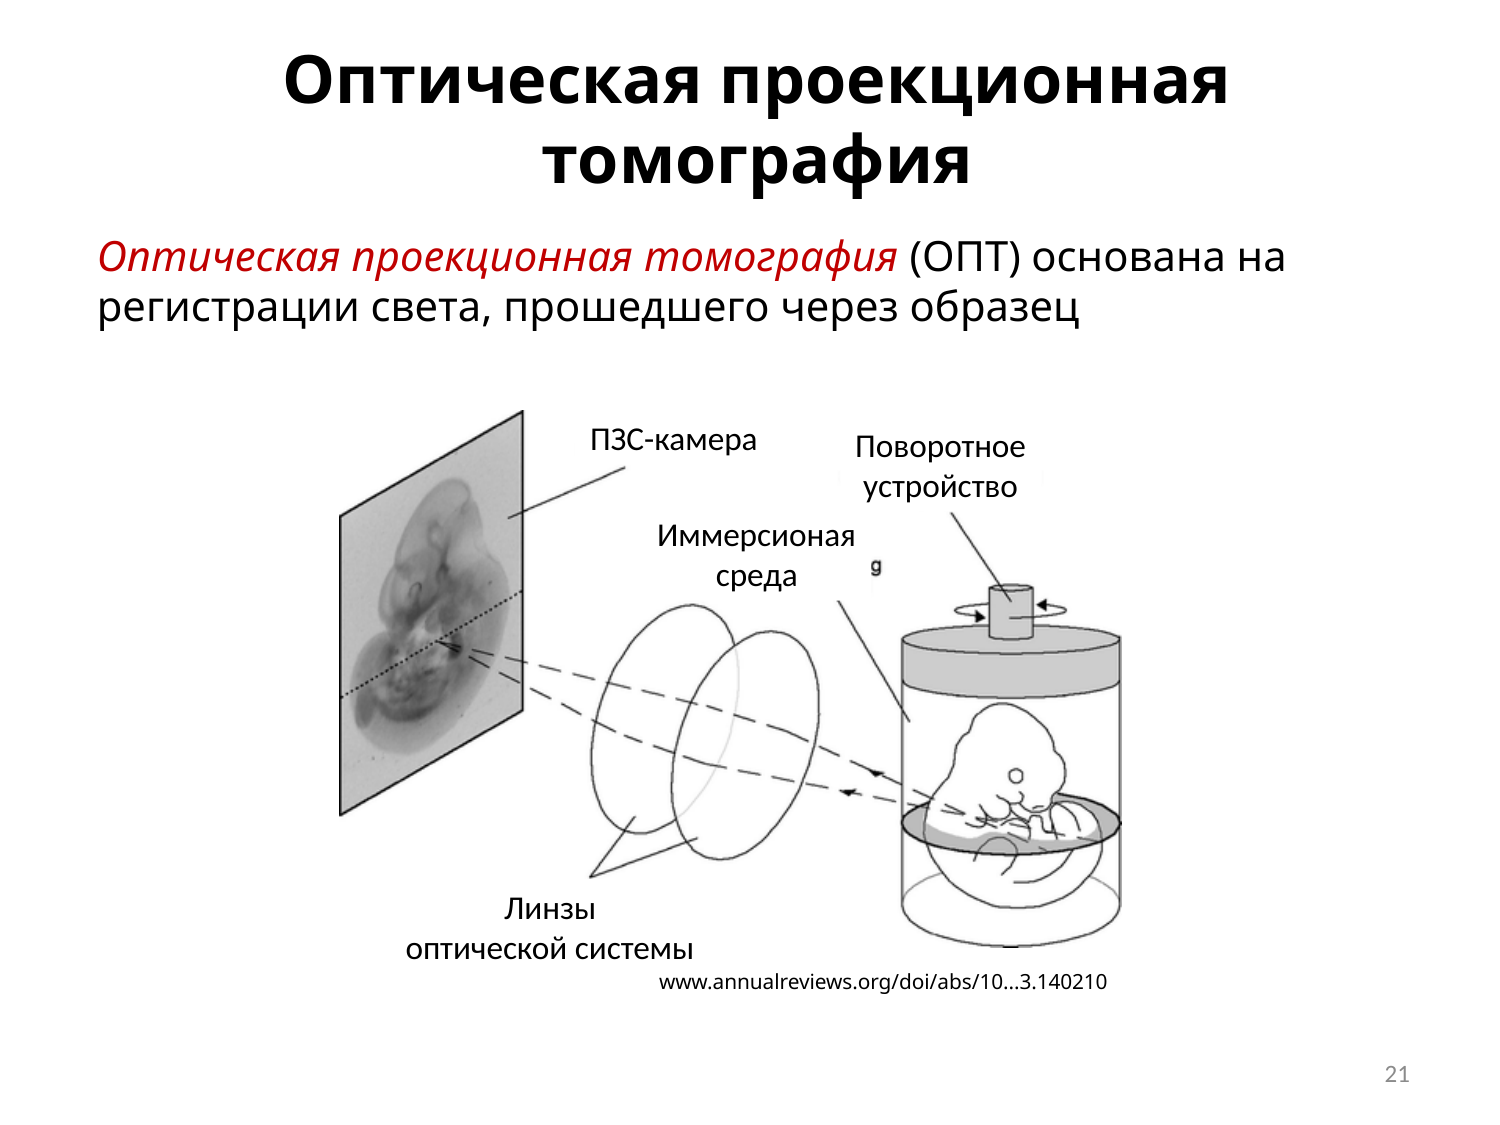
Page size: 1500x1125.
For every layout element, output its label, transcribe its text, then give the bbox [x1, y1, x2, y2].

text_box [339, 409, 1137, 1002]
title Оптическая проекционная томография [82, 58, 1432, 176]
slide_number 21 [1074, 1042, 1425, 1103]
text_box Оптическая проекционная томография (ОПТ) основана на регистрации света, прошедшего через образец [82, 222, 1454, 338]
